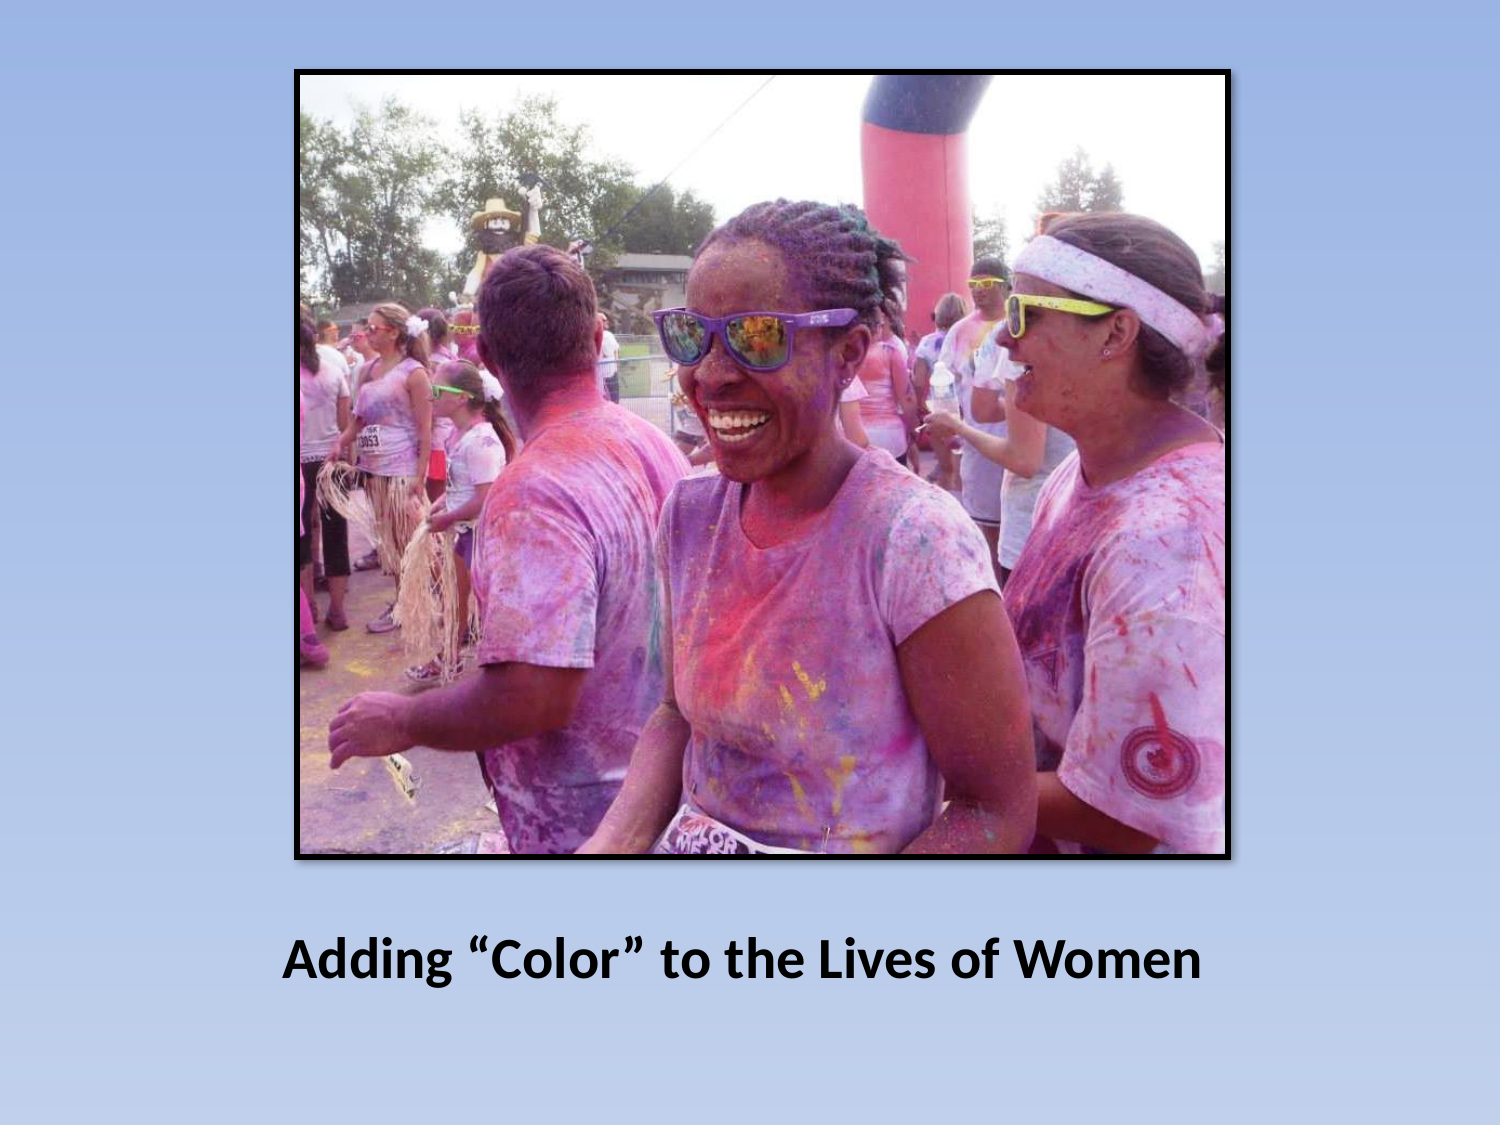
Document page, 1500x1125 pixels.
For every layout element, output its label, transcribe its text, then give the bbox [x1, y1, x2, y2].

text_box Adding “Color” to the Lives of Women [237, 912, 1275, 998]
picture [299, 74, 1226, 855]
